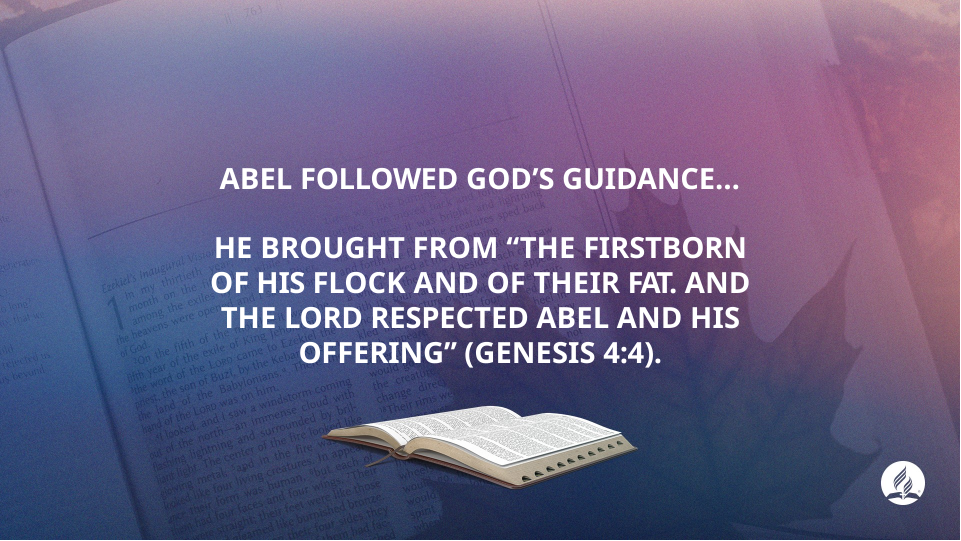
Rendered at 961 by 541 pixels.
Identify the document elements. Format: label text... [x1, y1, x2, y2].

picture [0, 0, 960, 540]
text_box ABEL FOLLOWED GOD’S GUIDANCE… HE BROUGHT FROM “THE FIRSTBORN OF HIS FLOCK AND OF THEIR FAT. AND THE LORD RESPECTED ABEL AND HIS OFFERING” (GENESIS 4:4). [198, 158, 762, 370]
